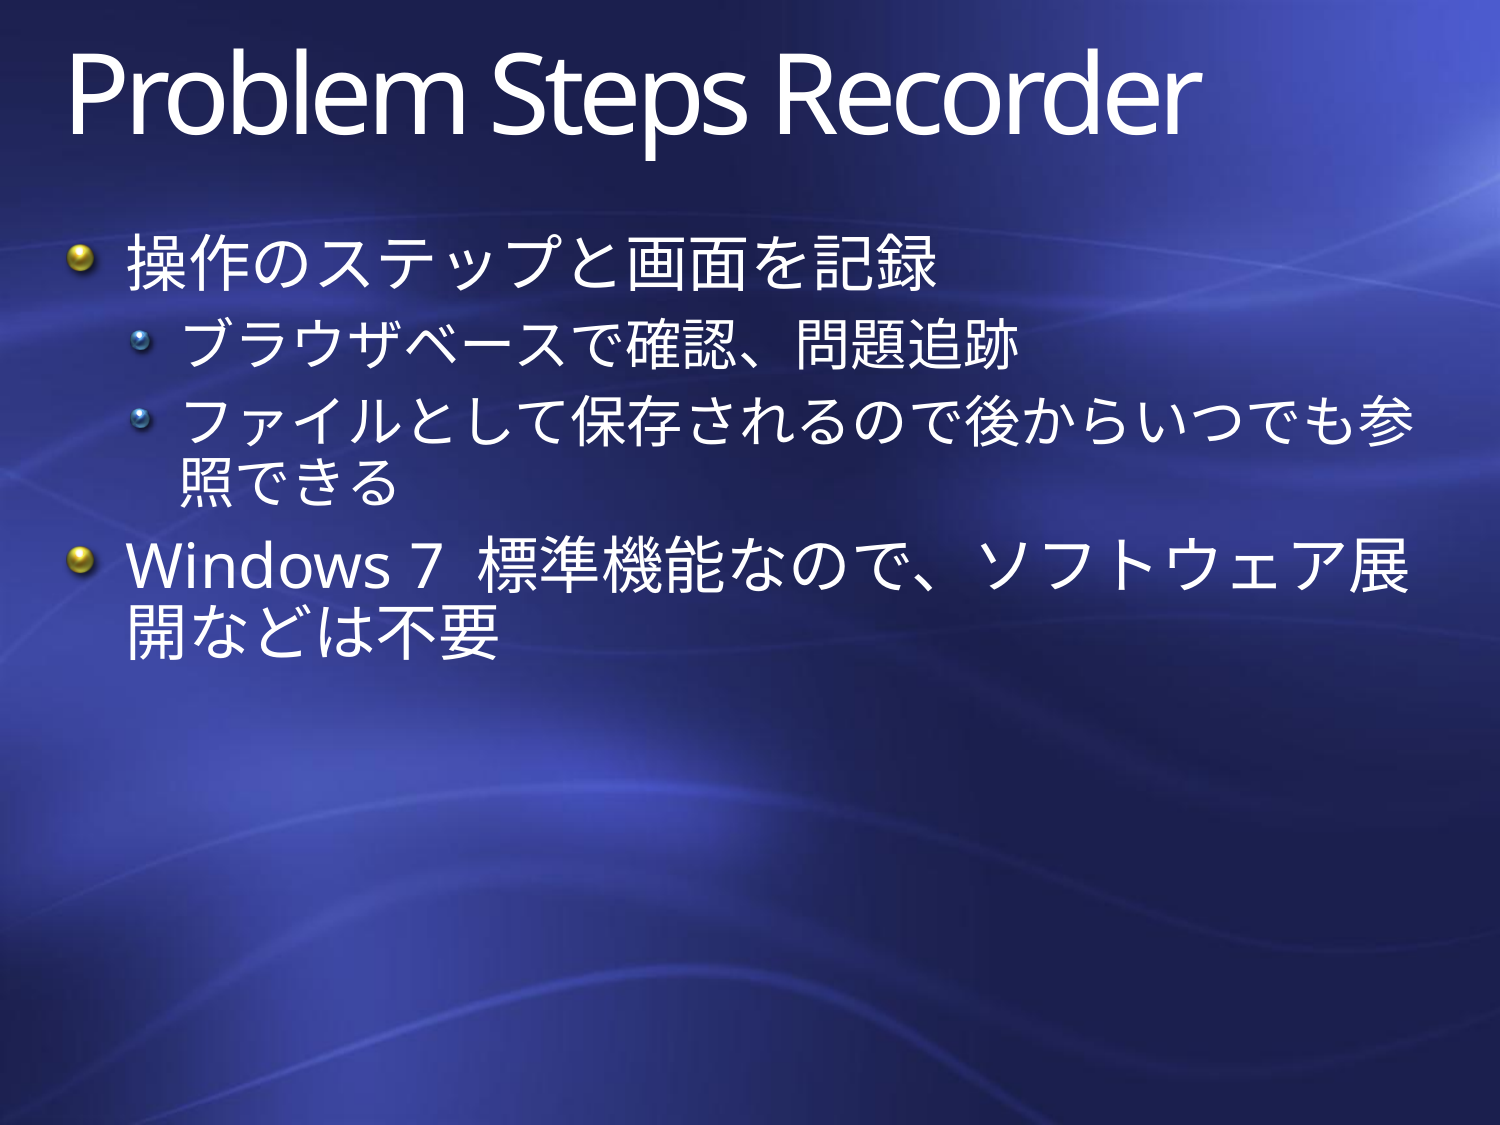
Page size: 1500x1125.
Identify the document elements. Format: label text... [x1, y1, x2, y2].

list 操作のステップと画面を記録 ブラウザベースで確認、問題追跡 ファイルとして保存されるので後からいつでも参照できる Windows 7 標準機能なので、ソフトウェア展開などは不要 [62, 231, 1438, 685]
picture [0, 0, 1500, 1125]
title Problem Steps Recorder [62, 37, 1438, 161]
